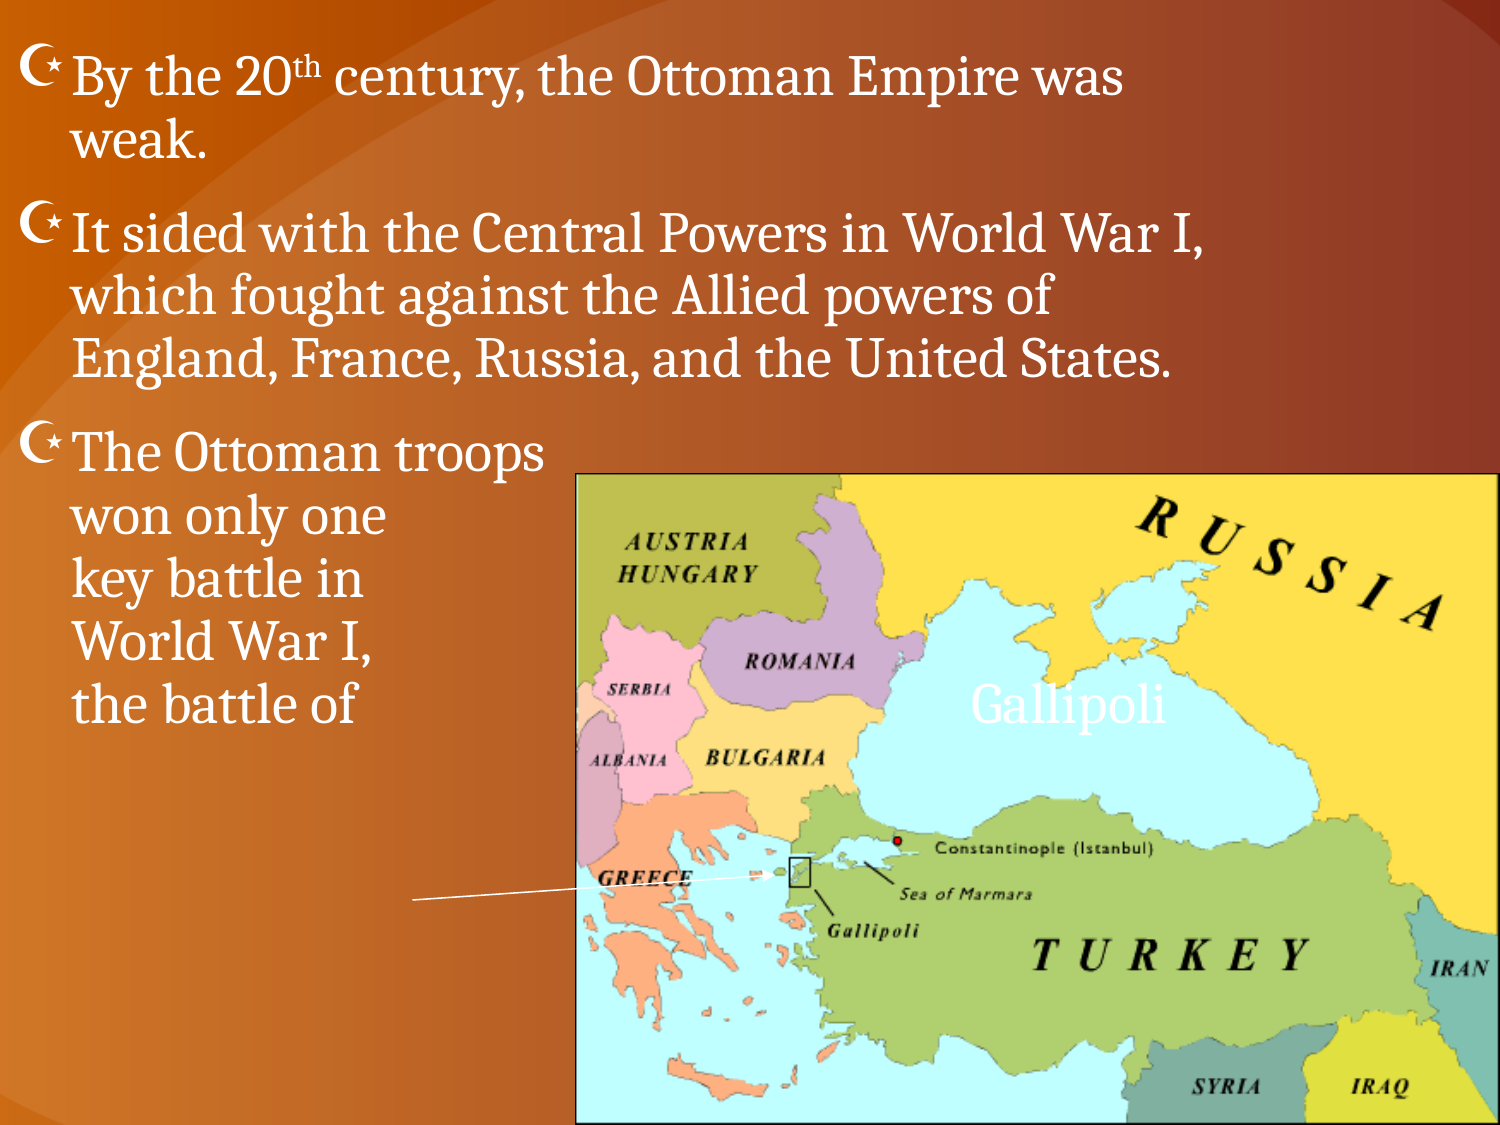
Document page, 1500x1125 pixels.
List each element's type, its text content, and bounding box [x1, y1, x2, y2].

picture [0, 0, 1500, 1125]
list By the 20th century, the Ottoman Empire was weak. It sided with the Central Powers in World War I, which fought against the Allied powers of England, France, Russia, and the United States. The Ottoman troops won only one key battle in World War I, the battle of Gallipoli [0, 37, 1288, 1000]
